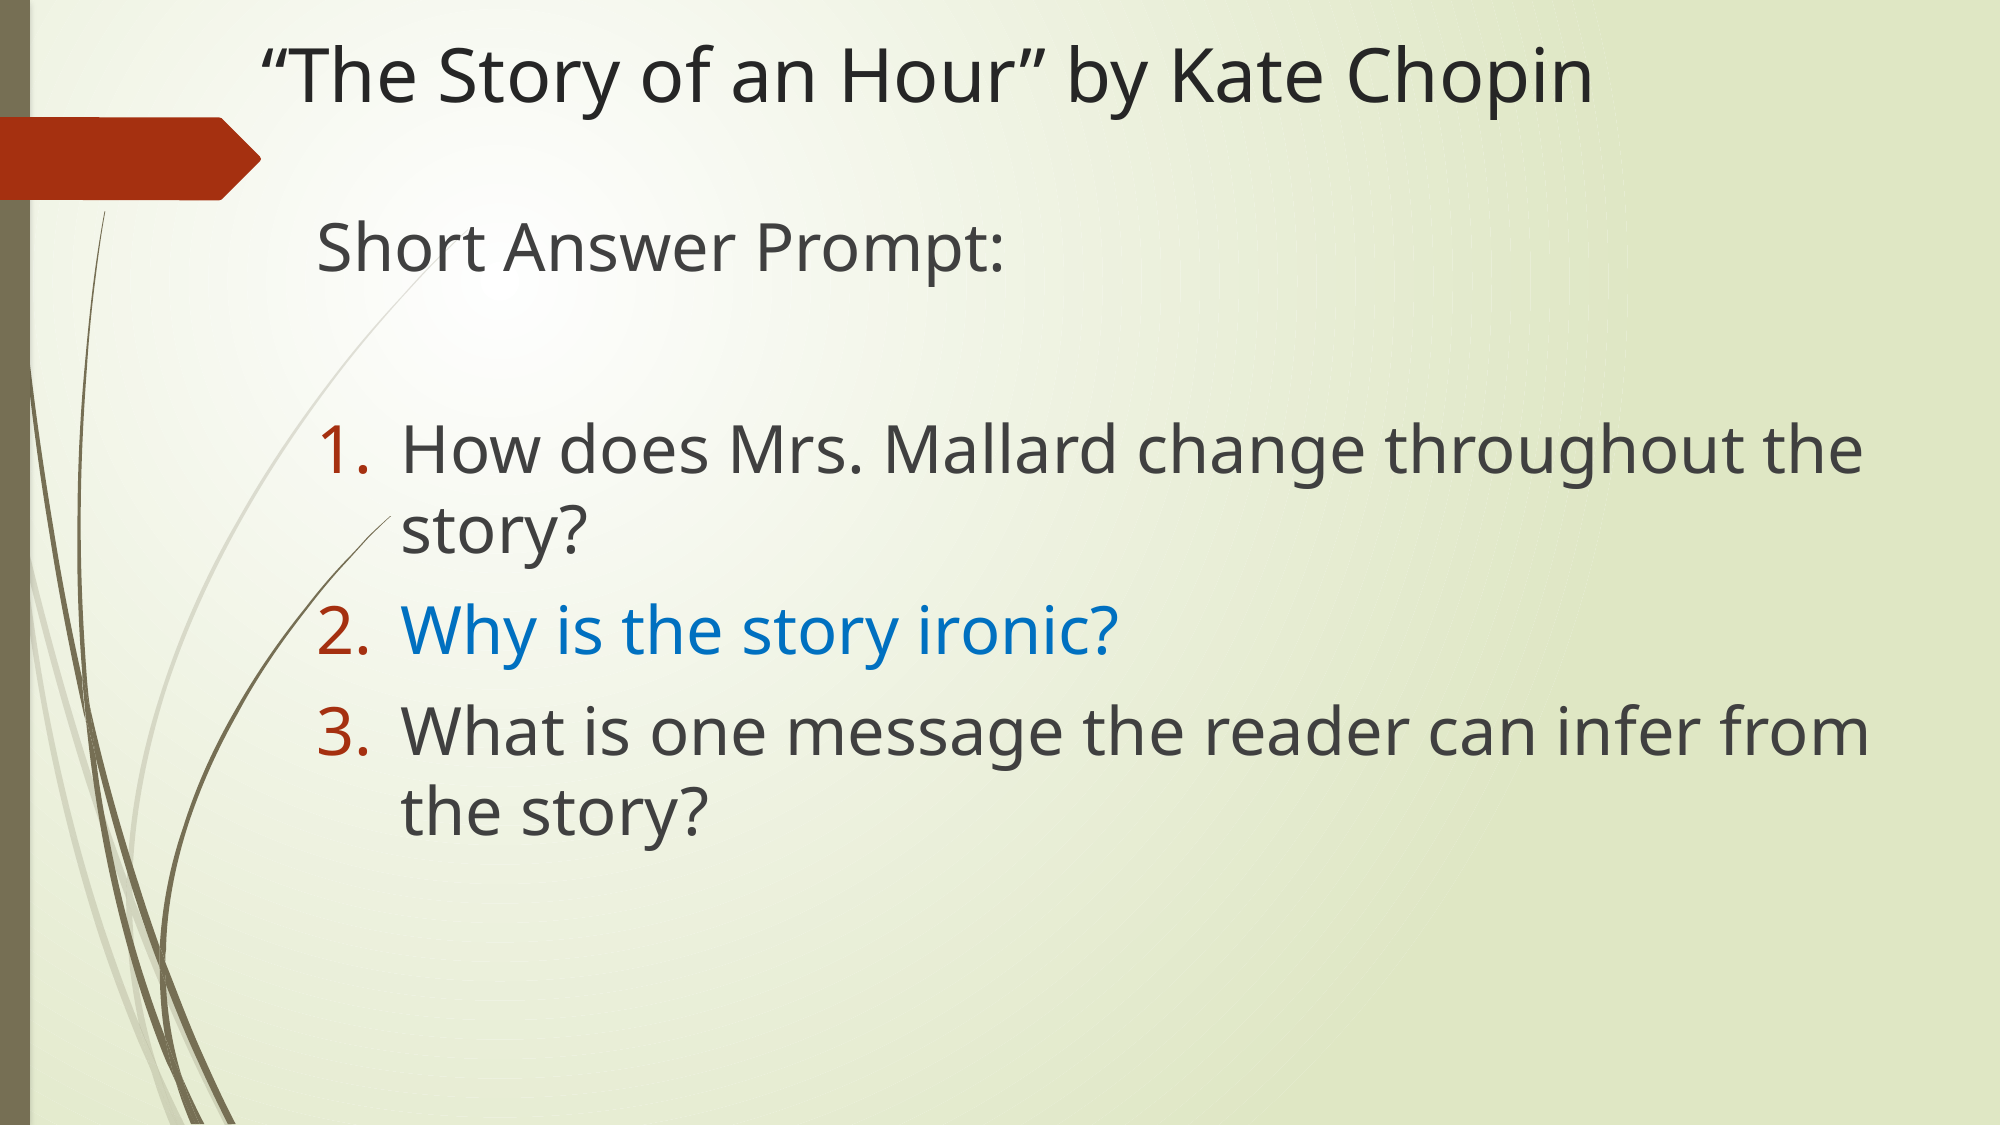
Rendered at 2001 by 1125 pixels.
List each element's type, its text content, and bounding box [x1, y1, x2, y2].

list Short Answer Prompt: How does Mrs. Mallard change throughout the story? Why is the story ironic? What is one message the reader can infer from the story? [301, 197, 1922, 946]
title “The Story of an Hour” by Kate Chopin [246, 20, 1820, 231]
